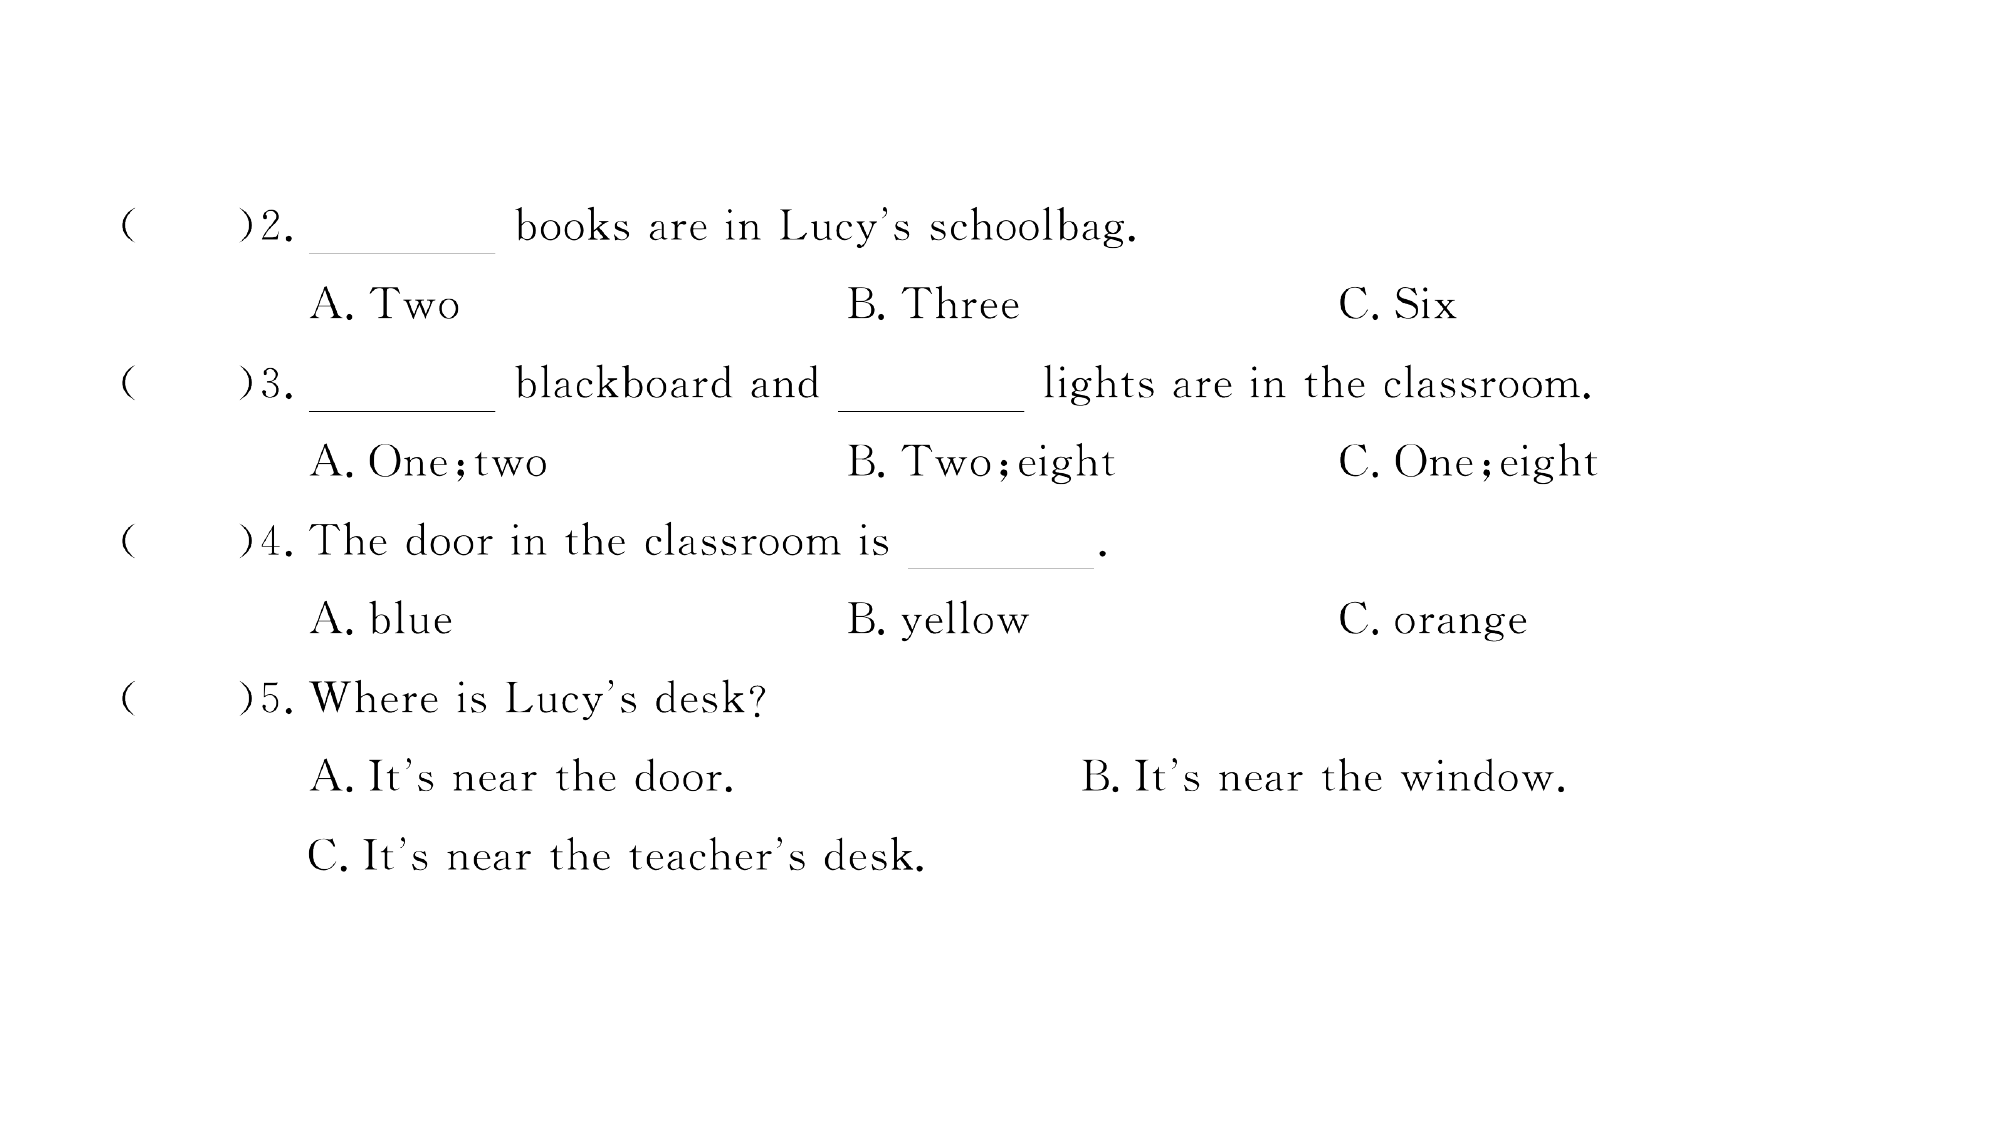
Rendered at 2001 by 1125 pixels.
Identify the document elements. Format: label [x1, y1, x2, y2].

picture [118, 177, 2000, 901]
